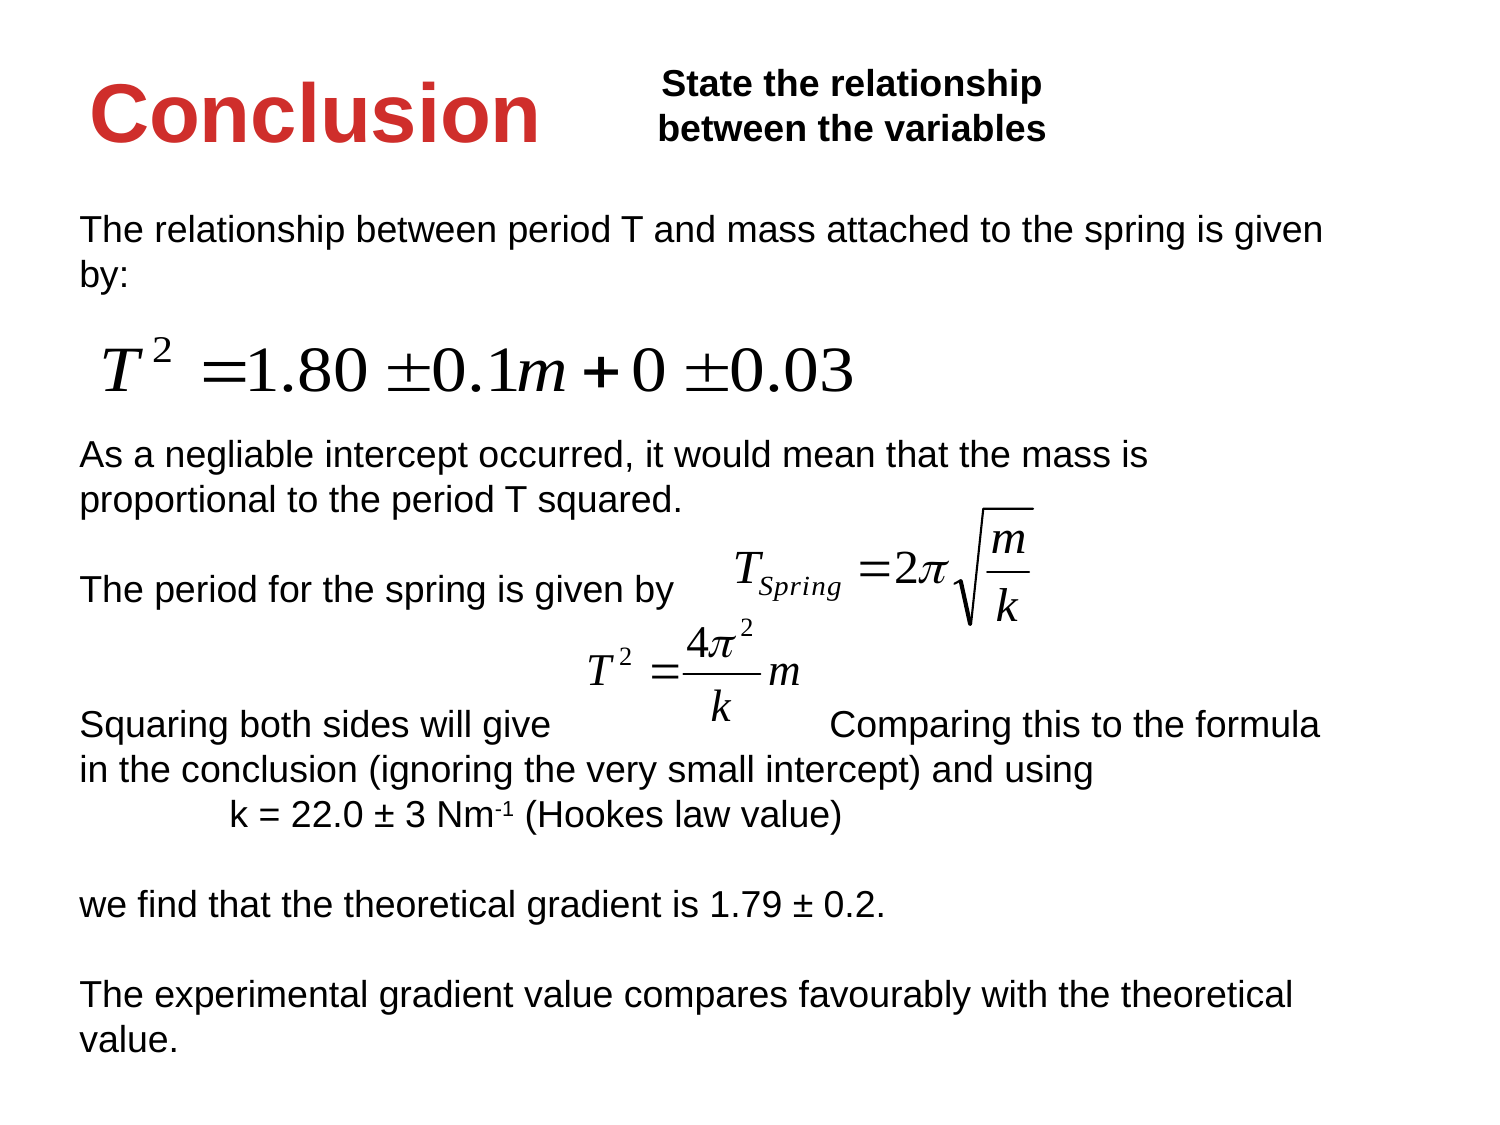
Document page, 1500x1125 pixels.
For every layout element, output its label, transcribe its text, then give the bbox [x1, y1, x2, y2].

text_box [581, 605, 809, 732]
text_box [93, 321, 862, 408]
text_box The relationship between period T and mass attached to the spring is given by: As a negliable intercept occurred, it would mean that the mass is proportional to the period T squared. The period for the spring is given by Squaring both sides will give Comparing this to the formula in the conclusion (ignoring the very small intercept) and using k = 22.0 ± 3 Nm-1 (Hookes law value) we find that the theoretical gradient is 1.79 ± 0.2. The experimental gradient value compares favourably with the theoretical value. [64, 197, 1341, 1125]
text_box Conclusion [74, 52, 558, 167]
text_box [727, 496, 1045, 636]
text_box State the relationship between the variables [596, 52, 1108, 157]
